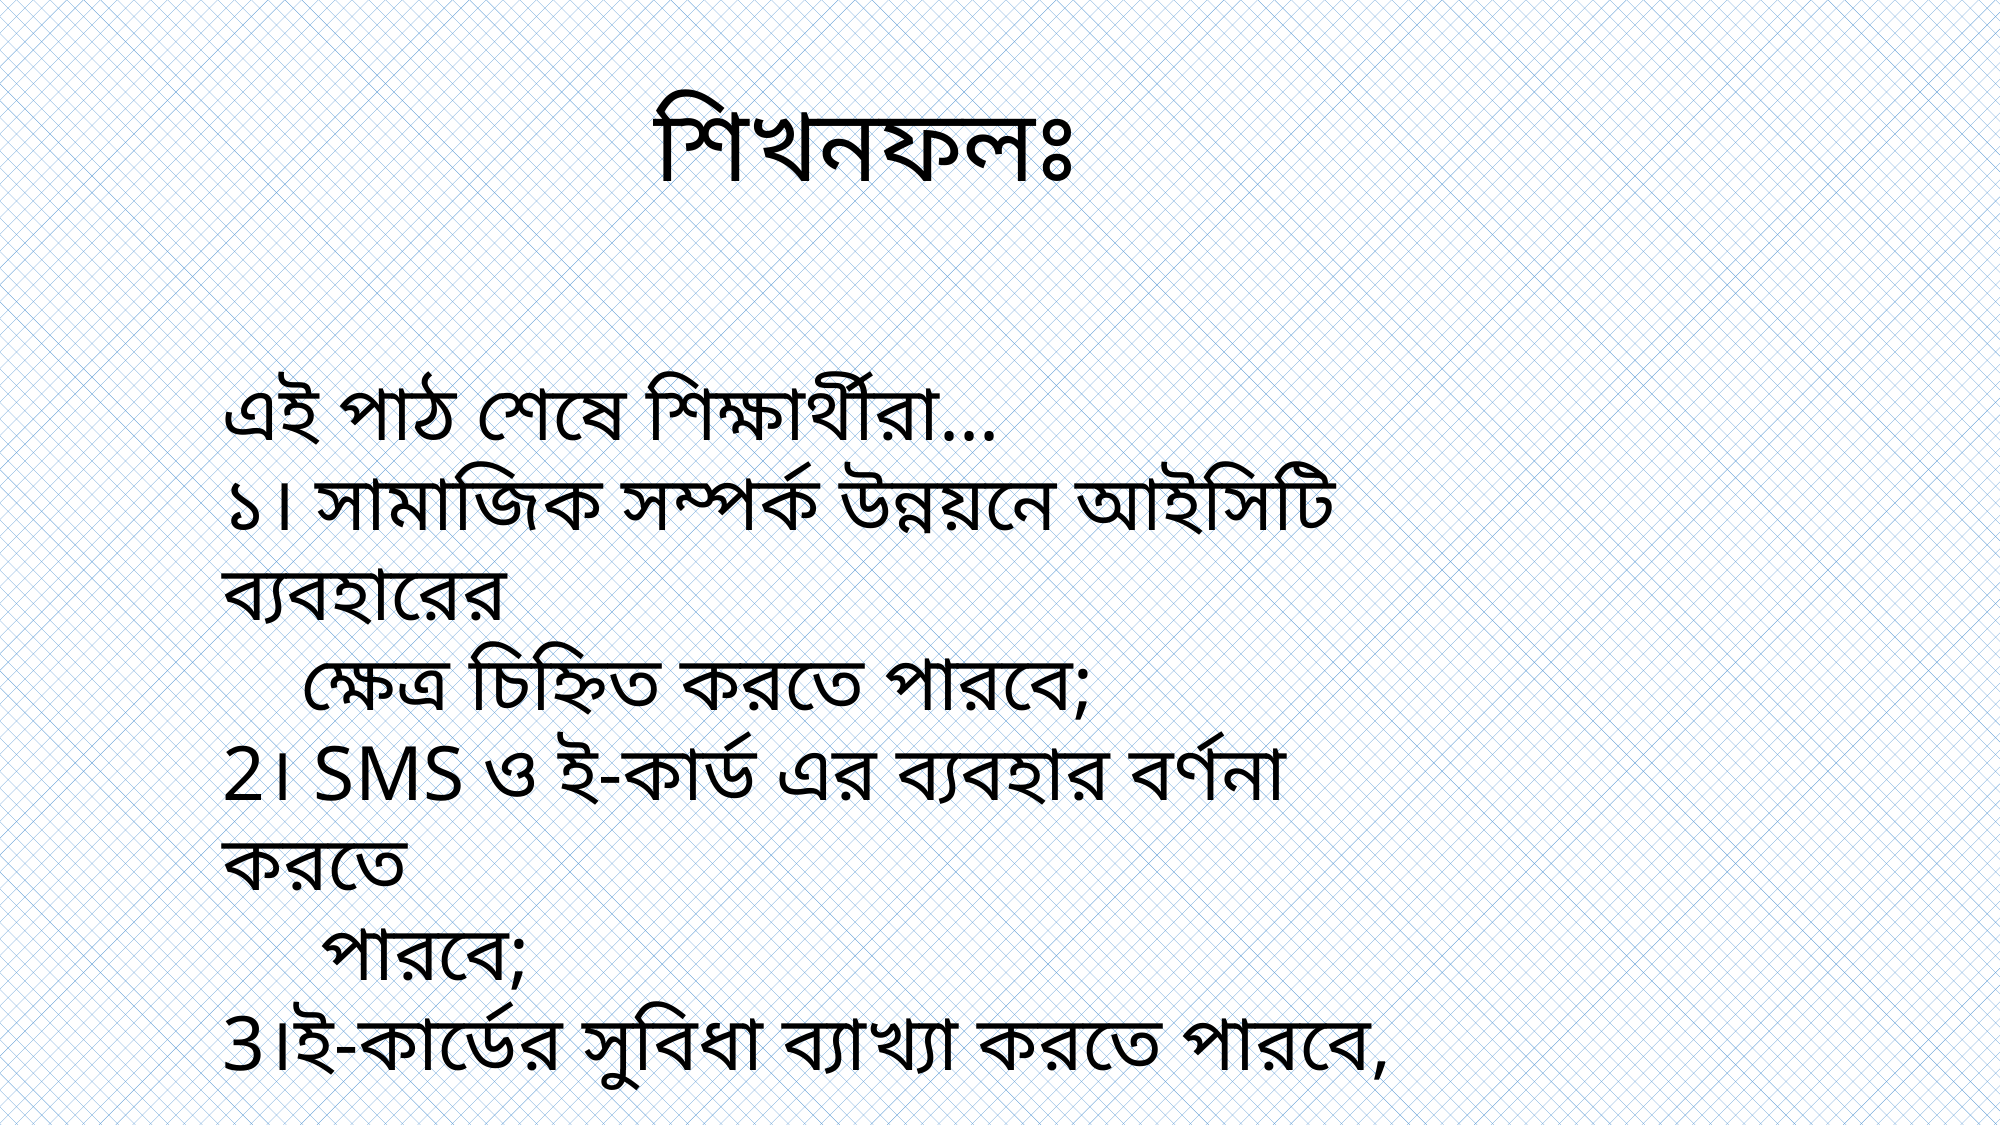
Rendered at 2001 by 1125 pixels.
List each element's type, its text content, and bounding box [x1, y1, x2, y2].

text_box শিখনফলঃ [640, 73, 1353, 209]
text_box এই পাঠ শেষে শিক্ষার্থীরা... ১। সামাজিক সম্পর্ক উন্নয়নে আইসিটি ব্যবহারের ক্ষেত্র চিহ্নিত করতে পারবে; 2। SMS ও ই-কার্ড এর ব্যবহার বর্ণনা করতে পারবে; 3।ই-কার্ডের সুবিধা ব্যাখ্যা করতে পারবে, [208, 358, 1500, 1093]
